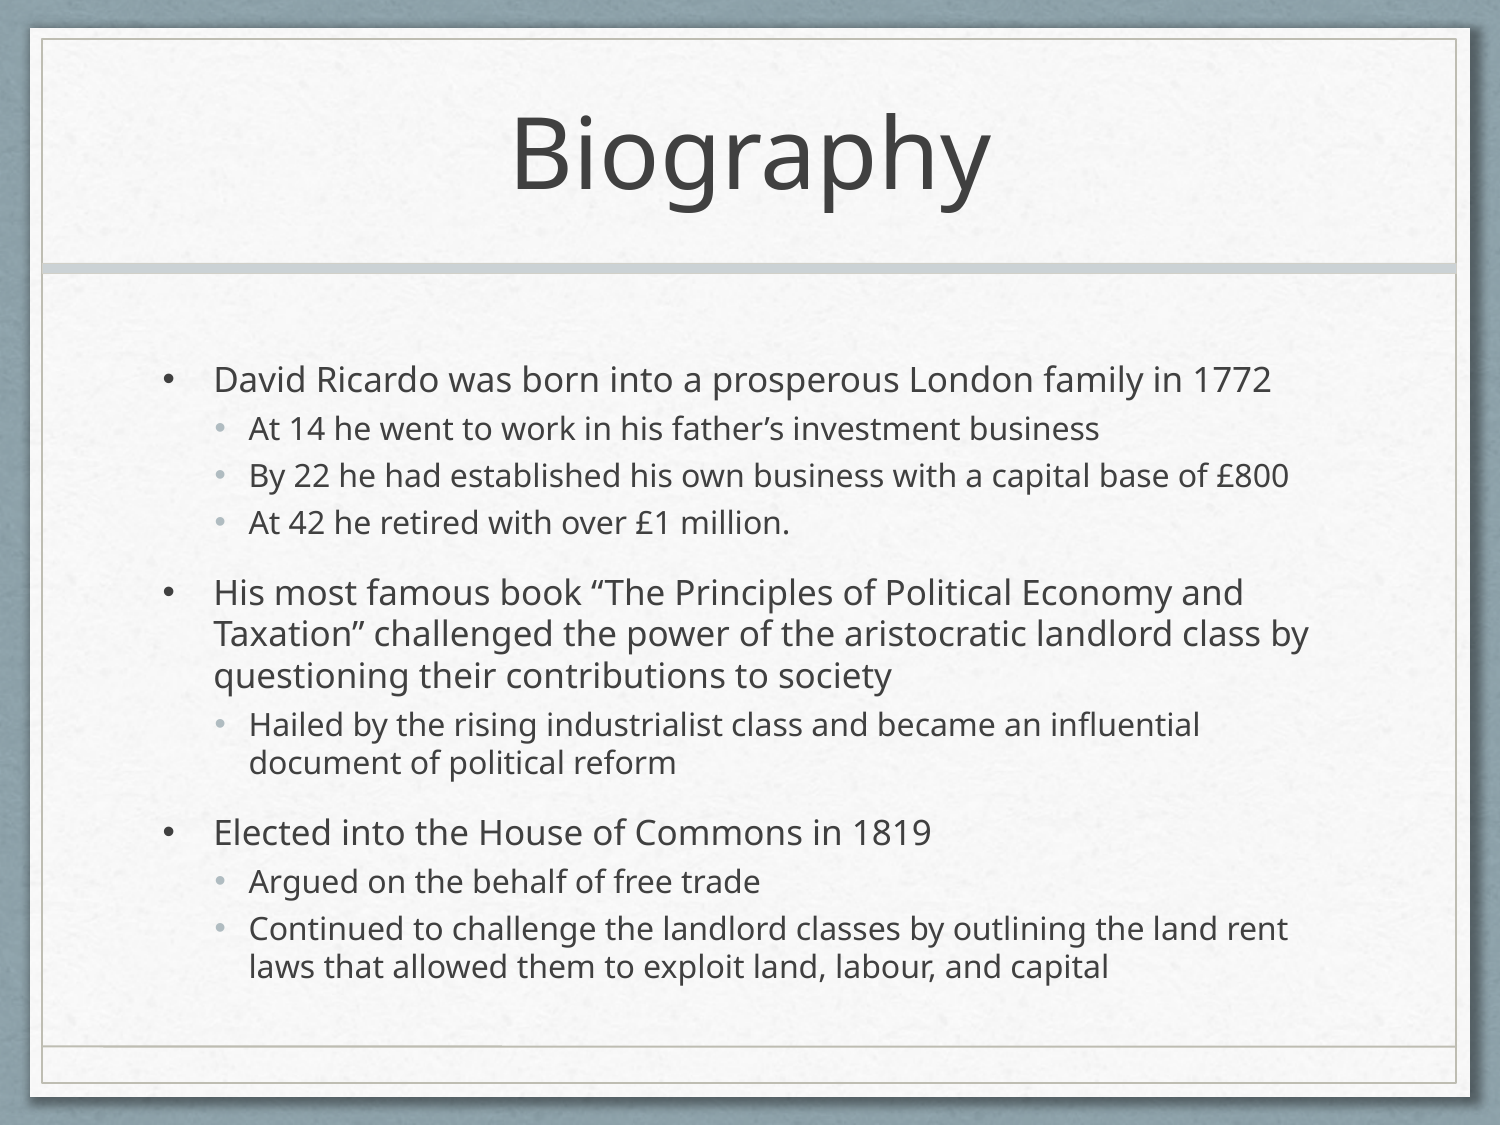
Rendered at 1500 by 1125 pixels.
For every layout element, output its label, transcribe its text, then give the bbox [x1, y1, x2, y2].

picture [30, 28, 1470, 1097]
title Biography [147, 40, 1353, 260]
list David Ricardo was born into a prosperous London family in 1772 At 14 he went to work in his father’s investment business By 22 he had established his own business with a capital base of £800 At 42 he retired with over £1 million. His most famous book “The Principles of Political Economy and Taxation” challenged the power of the aristocratic landlord class by questioning their contributions to society Hailed by the rising industrialist class and became an influential document of political reform Elected into the House of Commons in 1819 Argued on the behalf of free trade Continued to challenge the landlord classes by outlining the land rent laws that allowed them to exploit land, labour, and capital [147, 350, 1353, 995]
